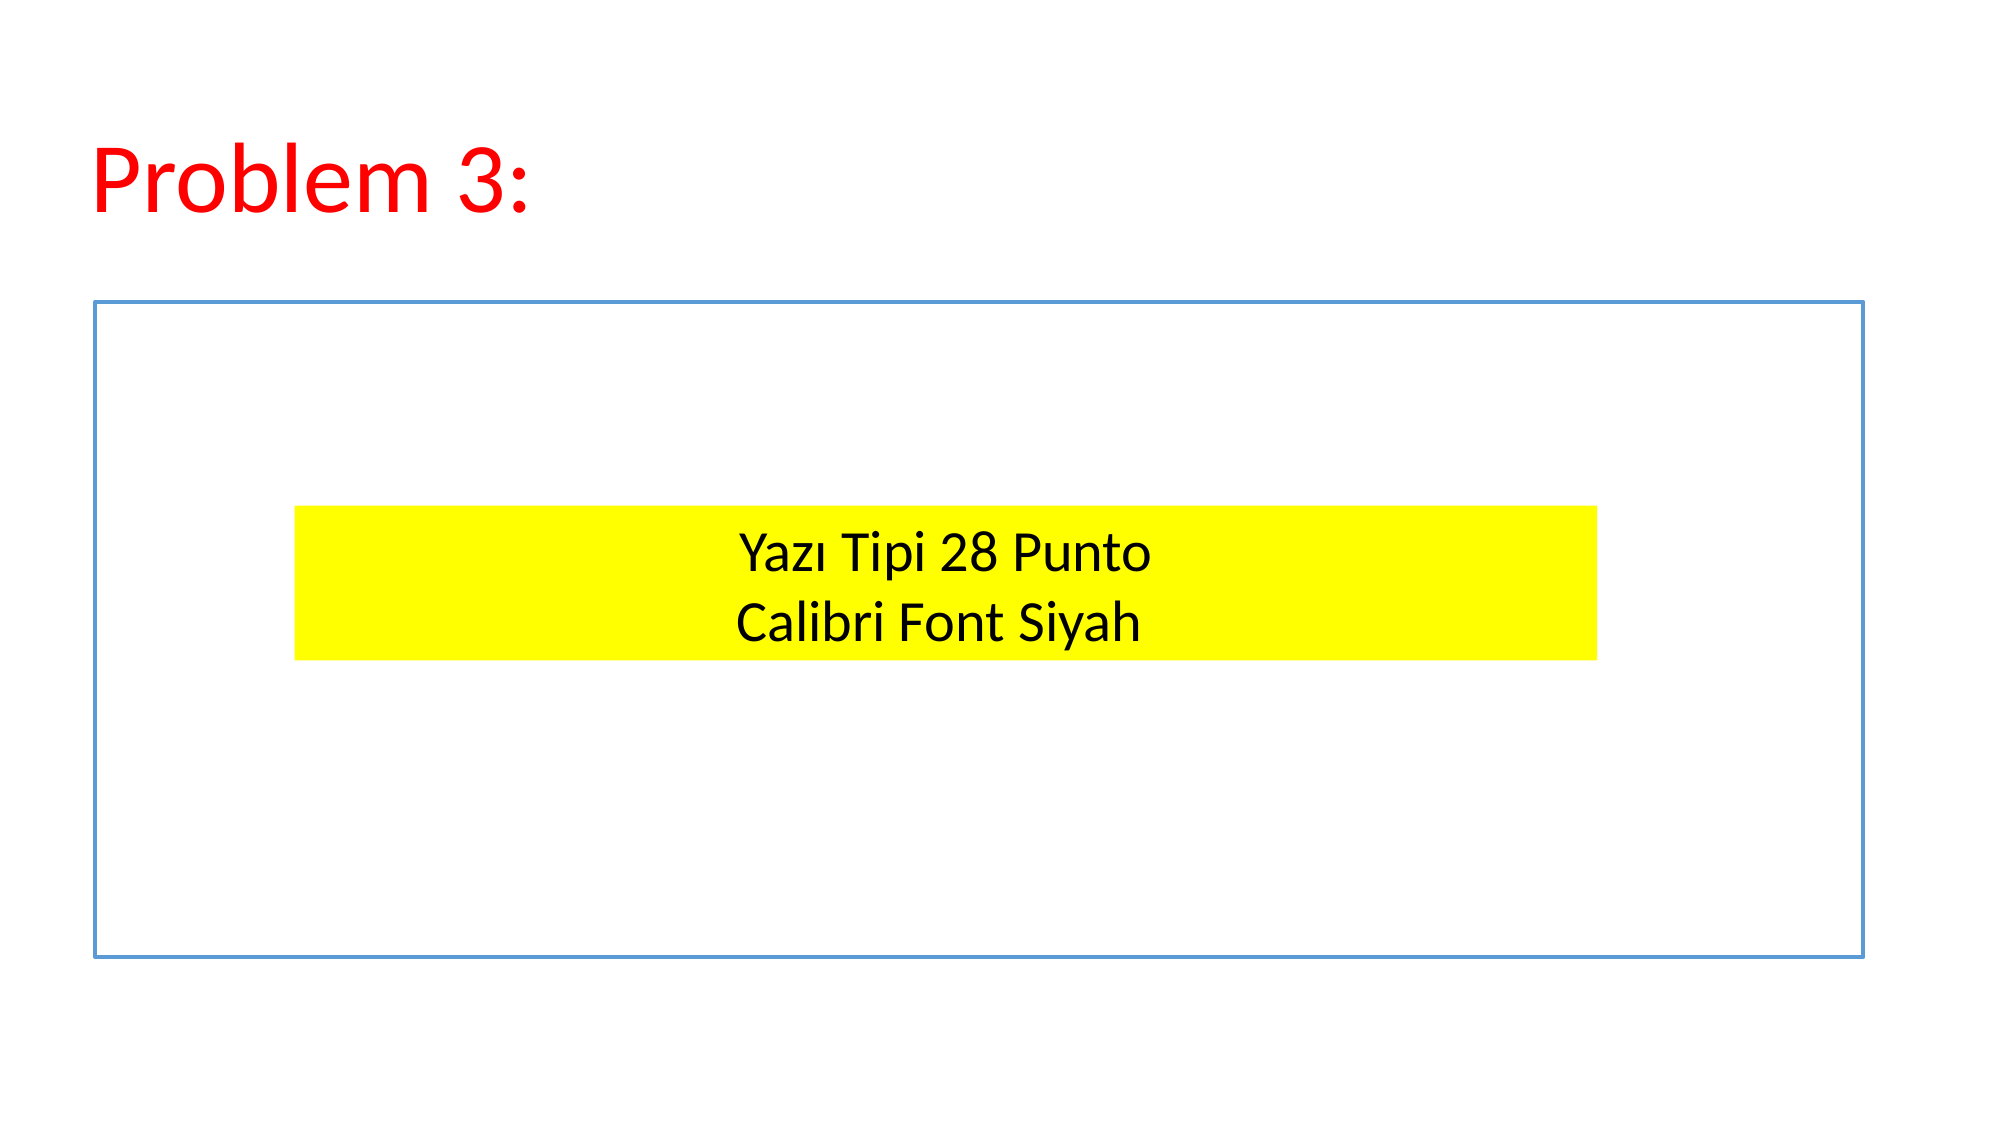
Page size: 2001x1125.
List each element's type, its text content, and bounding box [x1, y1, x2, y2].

text_box [95, 302, 1864, 957]
text_box Problem 3: [76, 104, 784, 240]
text_box Yazı Tipi 28 Punto Calibri Font Siyah [294, 505, 1598, 661]
